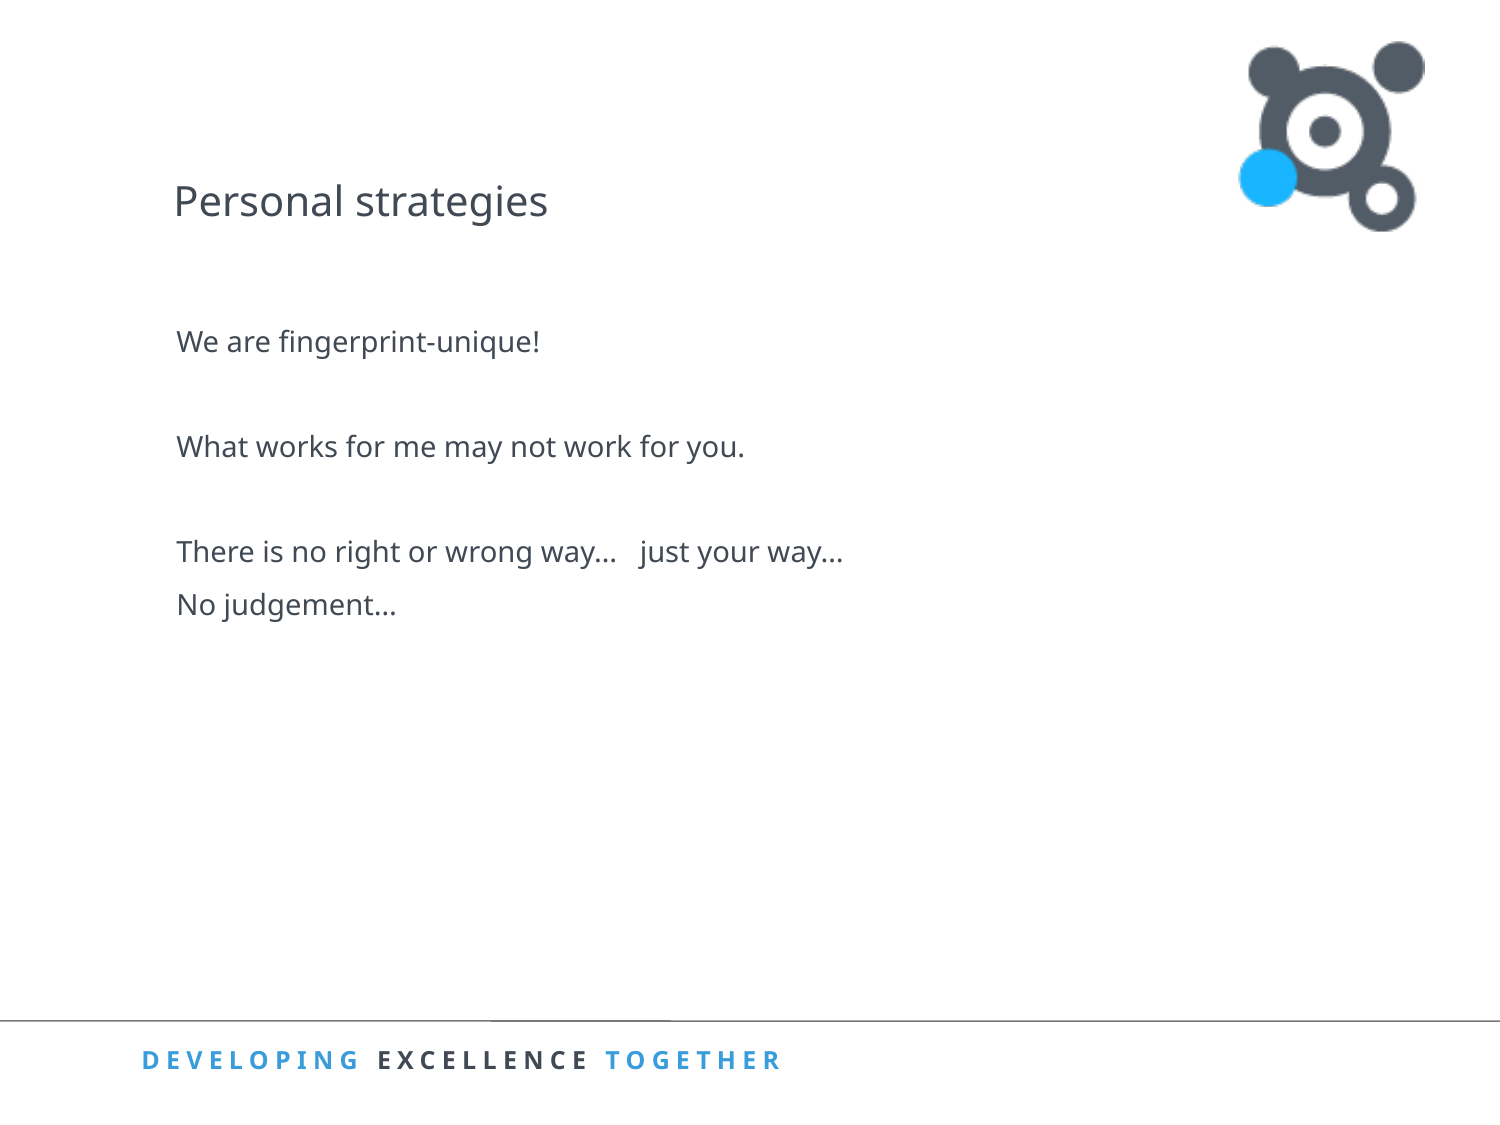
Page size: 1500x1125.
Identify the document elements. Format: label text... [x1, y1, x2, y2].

picture [1237, 40, 1425, 234]
text_box We are fingerprint-unique! What works for me may not work for you. There is no right or wrong way… just your way… No judgement… [158, 290, 1118, 921]
text_box Personal strategies [158, 167, 1118, 233]
